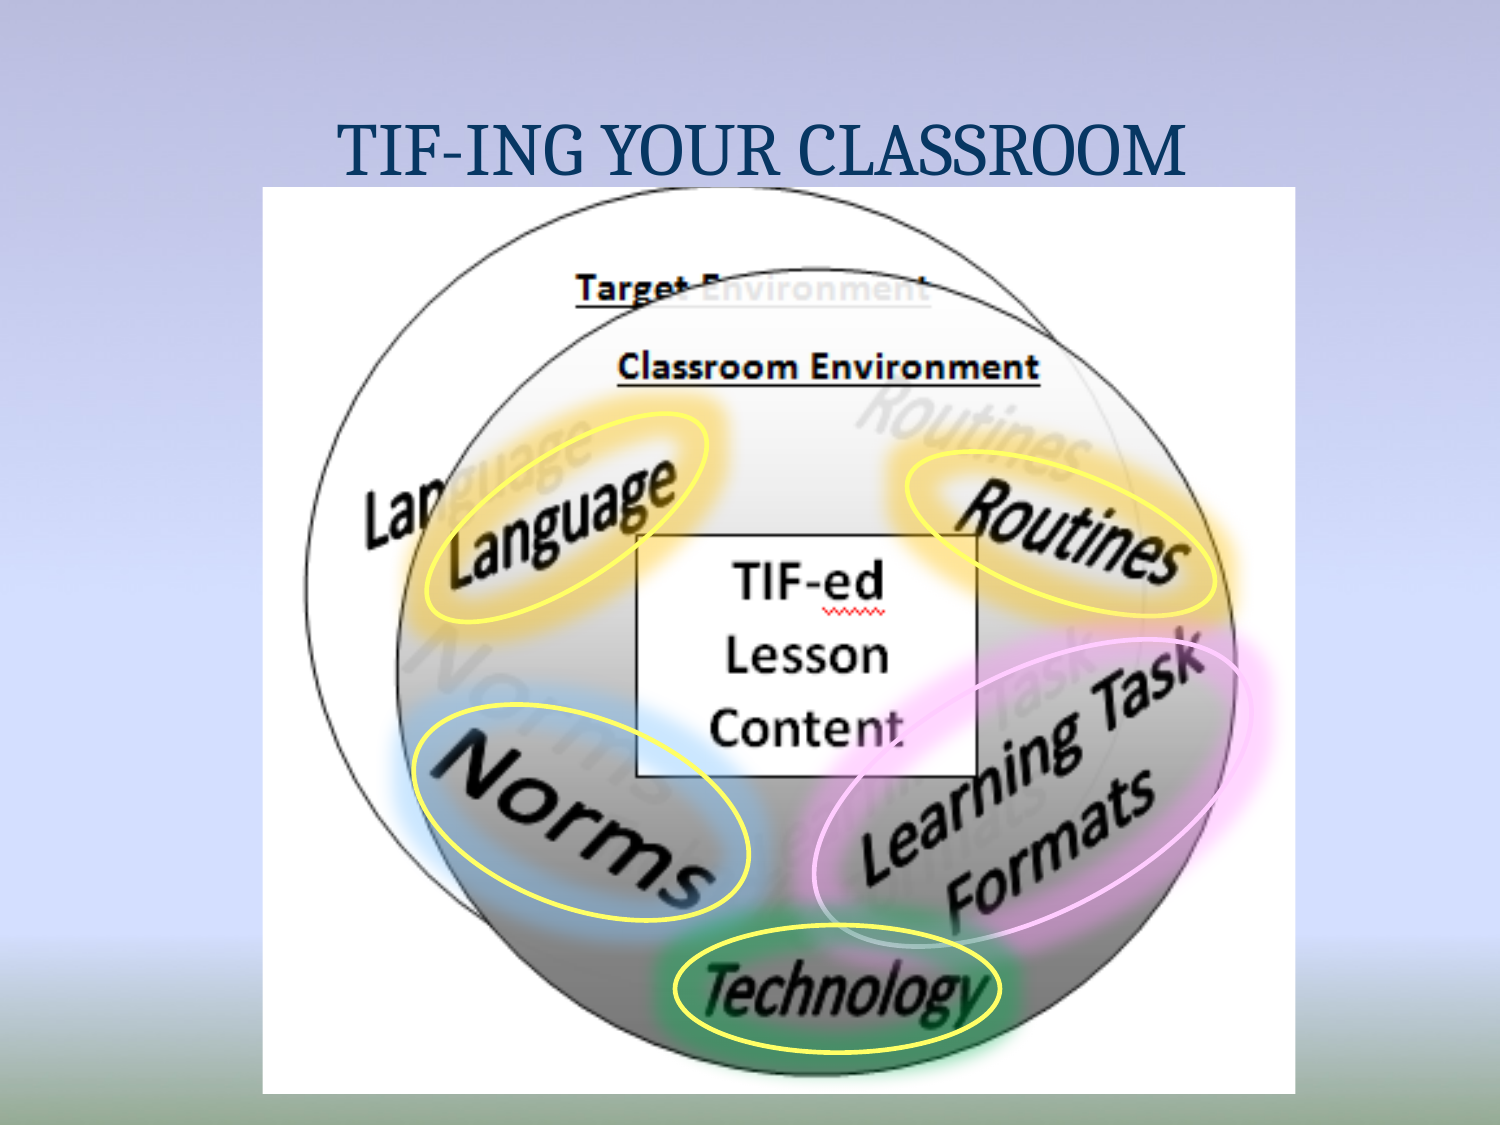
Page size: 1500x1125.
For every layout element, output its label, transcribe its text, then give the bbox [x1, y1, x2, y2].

title TIF-ing your classroom [125, 0, 1400, 200]
picture [262, 187, 1296, 1094]
picture [0, 0, 1500, 1125]
